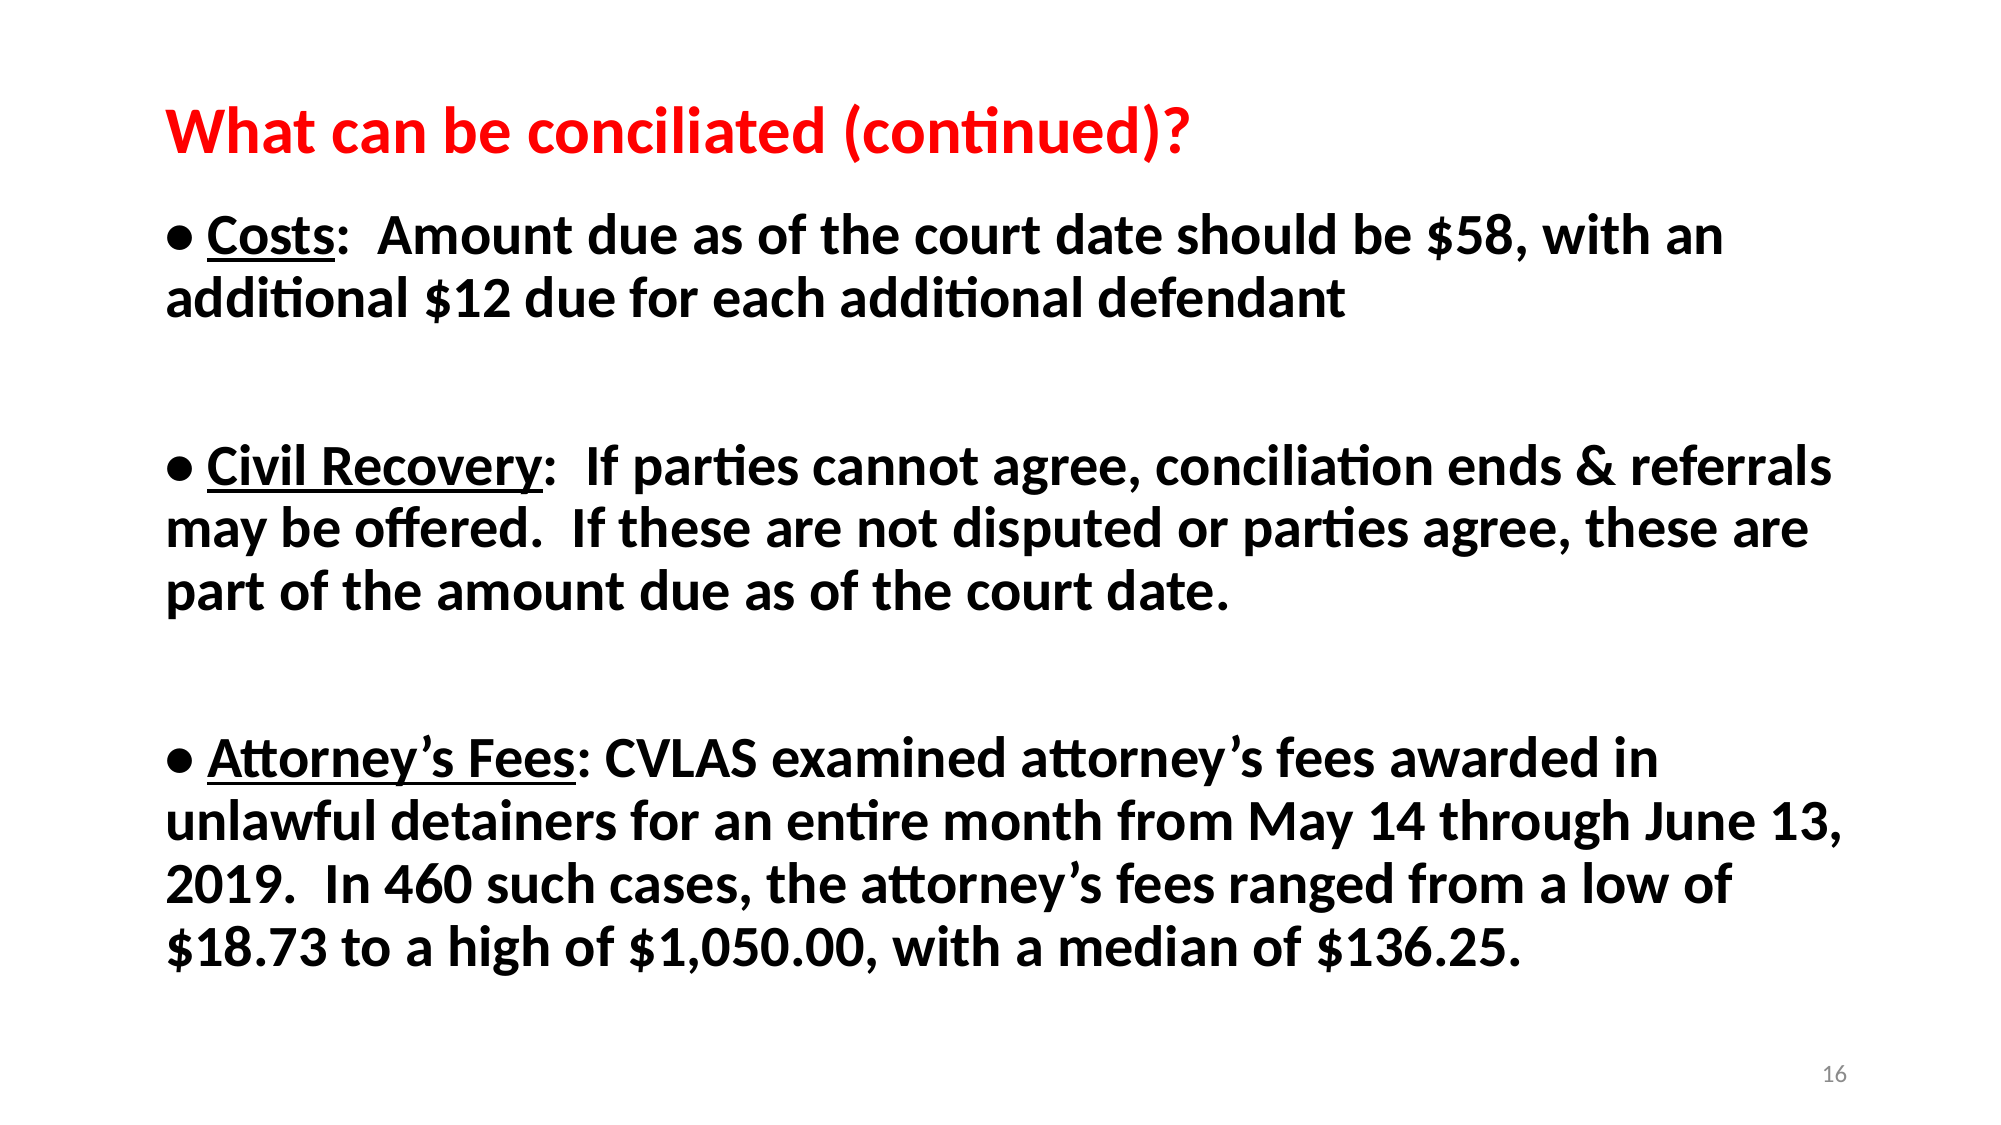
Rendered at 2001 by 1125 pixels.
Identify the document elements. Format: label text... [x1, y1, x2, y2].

slide_number 16 [1412, 1042, 1863, 1103]
title What can be conciliated (continued)? [150, 66, 1875, 197]
list • Costs: Amount due as of the court date should be $58, with an additional $12 due for each additional defendant • Civil Recovery: If parties cannot agree, conciliation ends & referrals may be offered. If these are not disputed or parties agree, these are part of the amount due as of the court date. • Attorney’s Fees: CVLAS examined attorney’s fees awarded in unlawful detainers for an entire month from May 14 through June 13, 2019. In 460 such cases, the attorney’s fees ranged from a low of $18.73 to a high of $1,050.00, with a median of $136.25. [150, 197, 1875, 1077]
